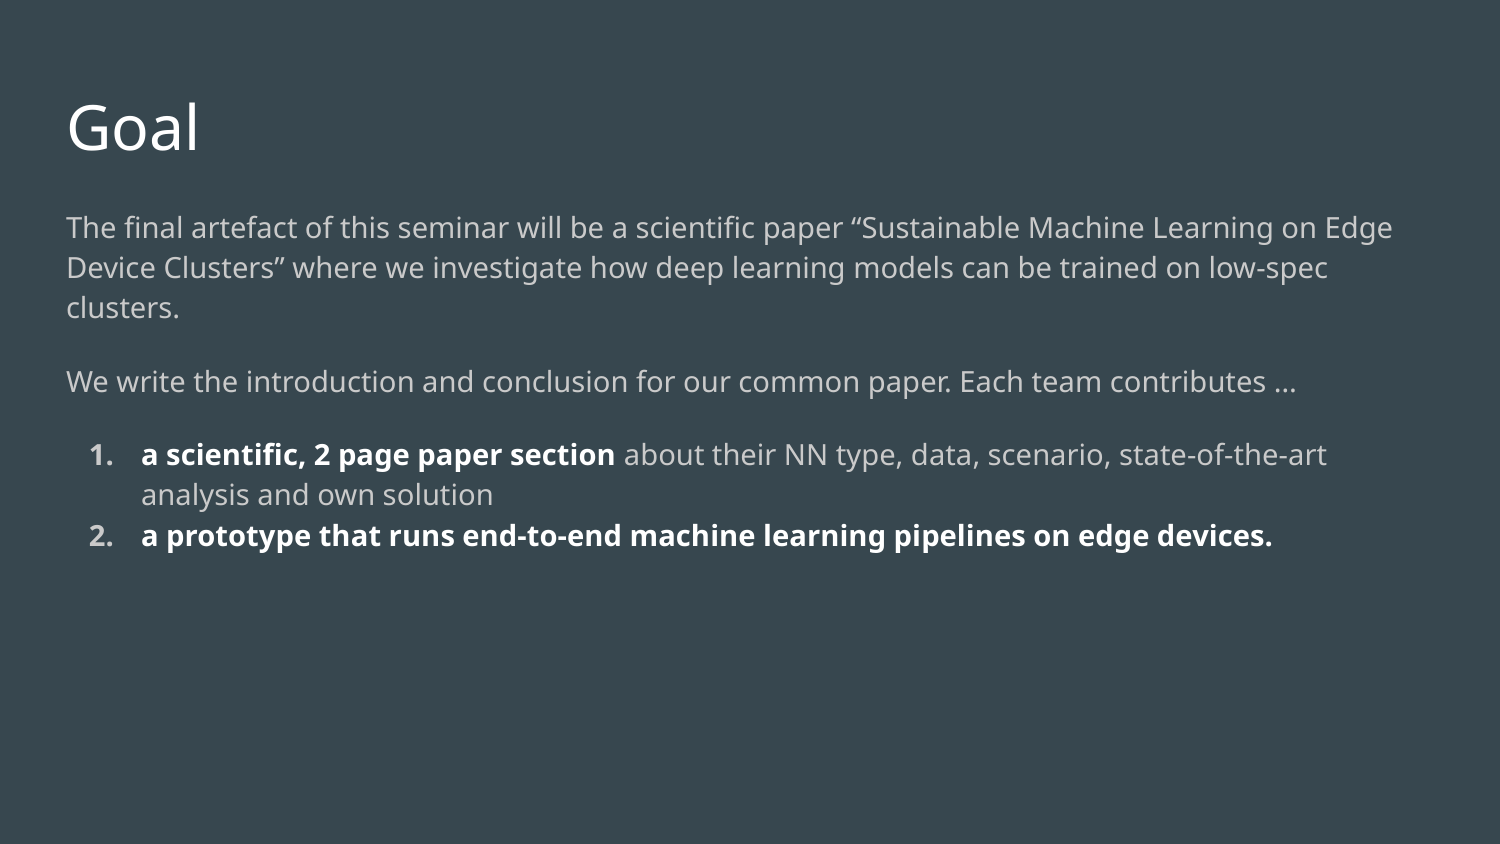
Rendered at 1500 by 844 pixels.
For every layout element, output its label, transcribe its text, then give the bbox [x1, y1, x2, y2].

list The final artefact of this seminar will be a scientific paper “Sustainable Machine Learning on Edge Device Clusters” where we investigate how deep learning models can be trained on low-spec clusters. We write the introduction and conclusion for our common paper. Each team contributes … a scientific, 2 page paper section about their NN type, data, scenario, state-of-the-art analysis and own solution a prototype that runs end-to-end machine learning pipelines on edge devices. [51, 189, 1449, 750]
title Goal [51, 72, 1449, 167]
